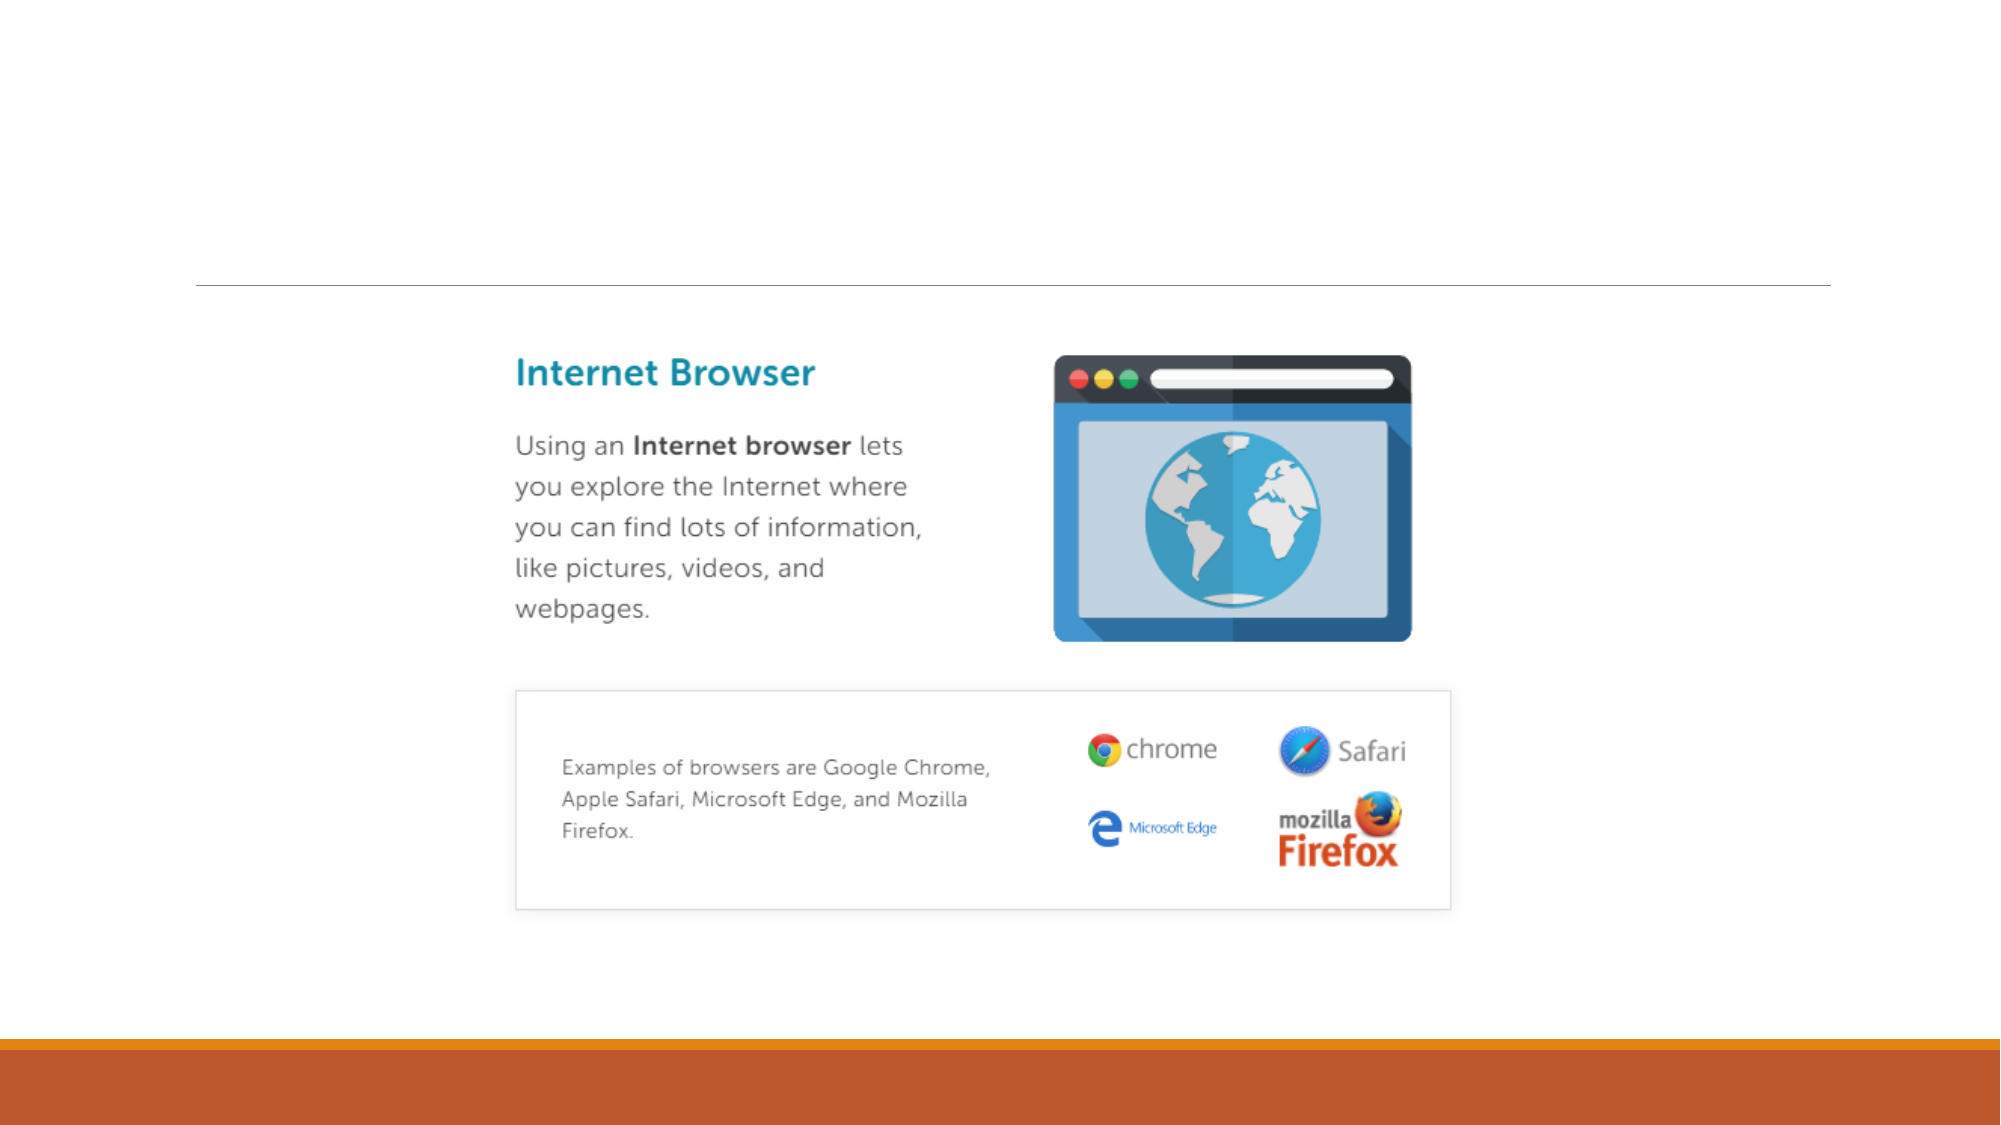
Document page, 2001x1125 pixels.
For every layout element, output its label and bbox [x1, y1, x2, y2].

picture [459, 344, 1470, 937]
